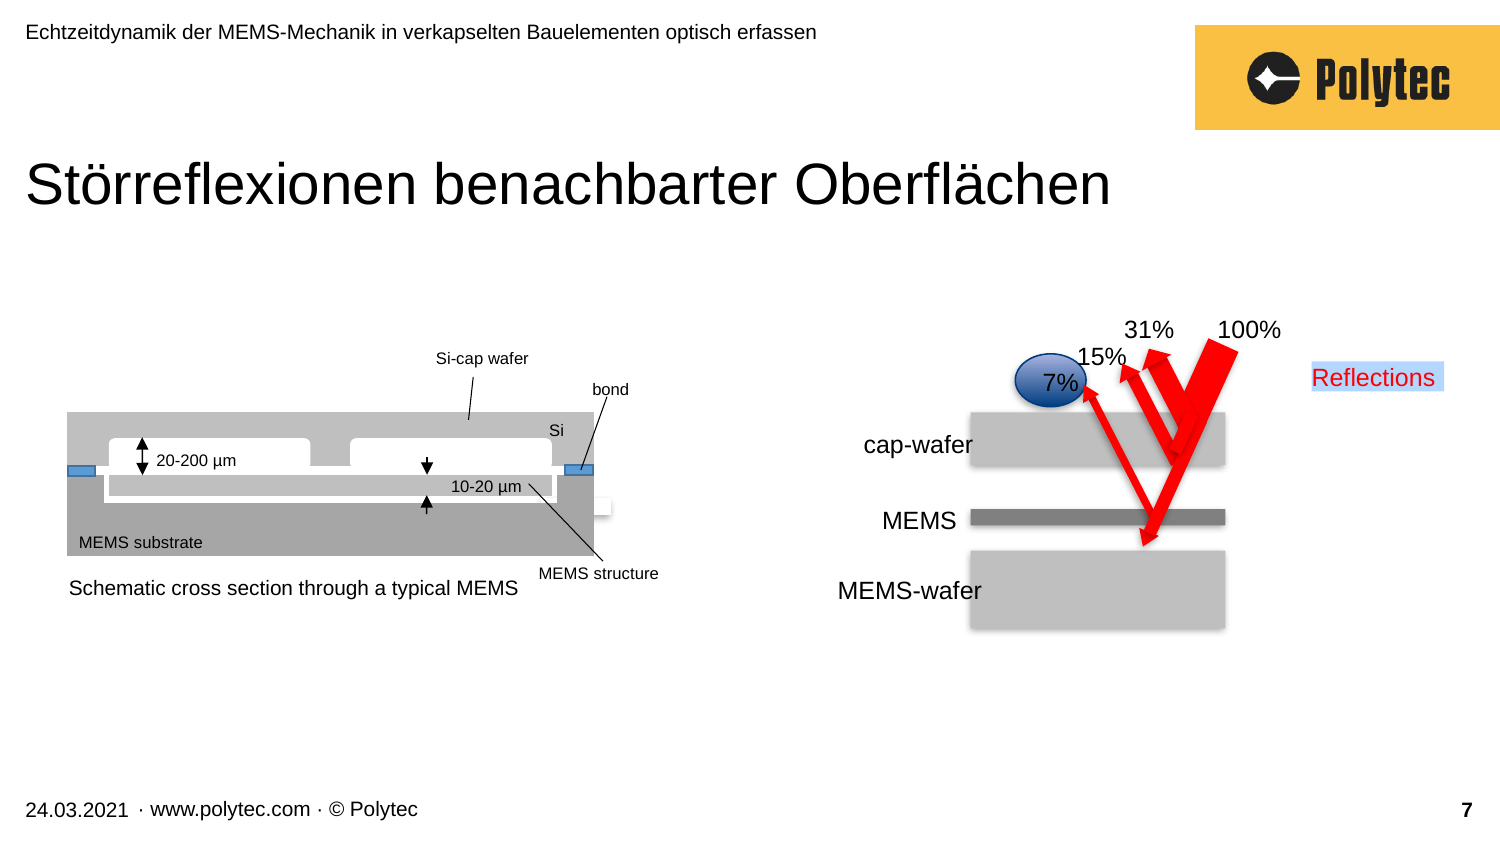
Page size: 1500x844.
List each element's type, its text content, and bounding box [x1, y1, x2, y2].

picture [1195, 25, 1500, 130]
text_box Reflections [1311, 361, 1445, 392]
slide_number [25, 786, 507, 832]
footer Echtzeitdynamik der MEMS-Mechanik in verkapselten Bauelementen optisch erfassen [25, 18, 1195, 71]
slide_number 7 [1400, 786, 1488, 832]
title Störreflexionen benachbarter Oberflächen [25, 141, 1196, 248]
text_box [63, 340, 675, 601]
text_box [818, 301, 1291, 629]
